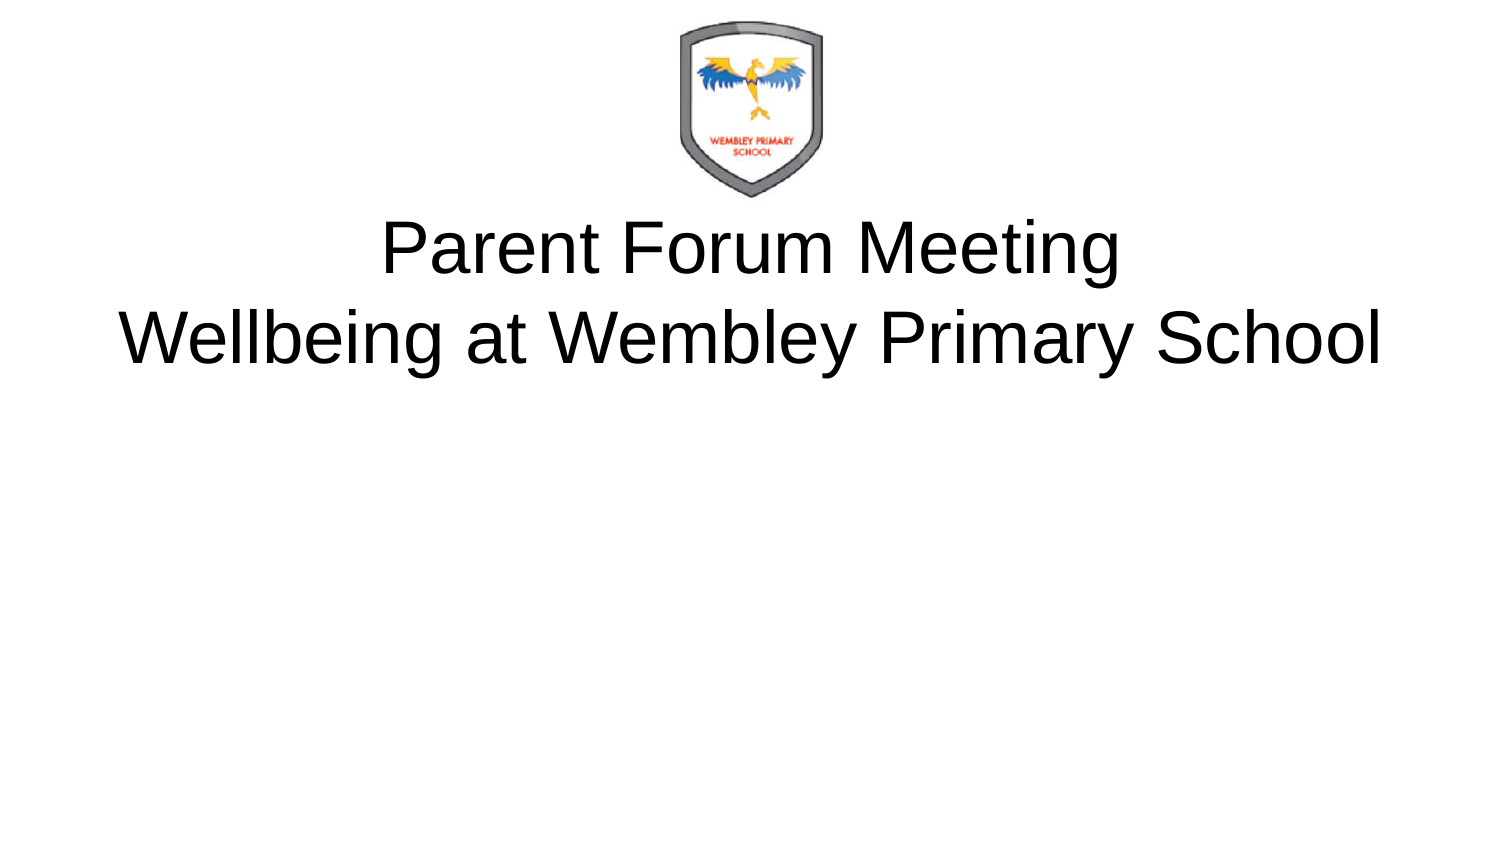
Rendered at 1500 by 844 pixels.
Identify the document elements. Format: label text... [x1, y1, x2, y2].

title Parent Forum Meeting Wellbeing at Wembley Primary School [51, 34, 1451, 394]
picture [656, 16, 843, 203]
